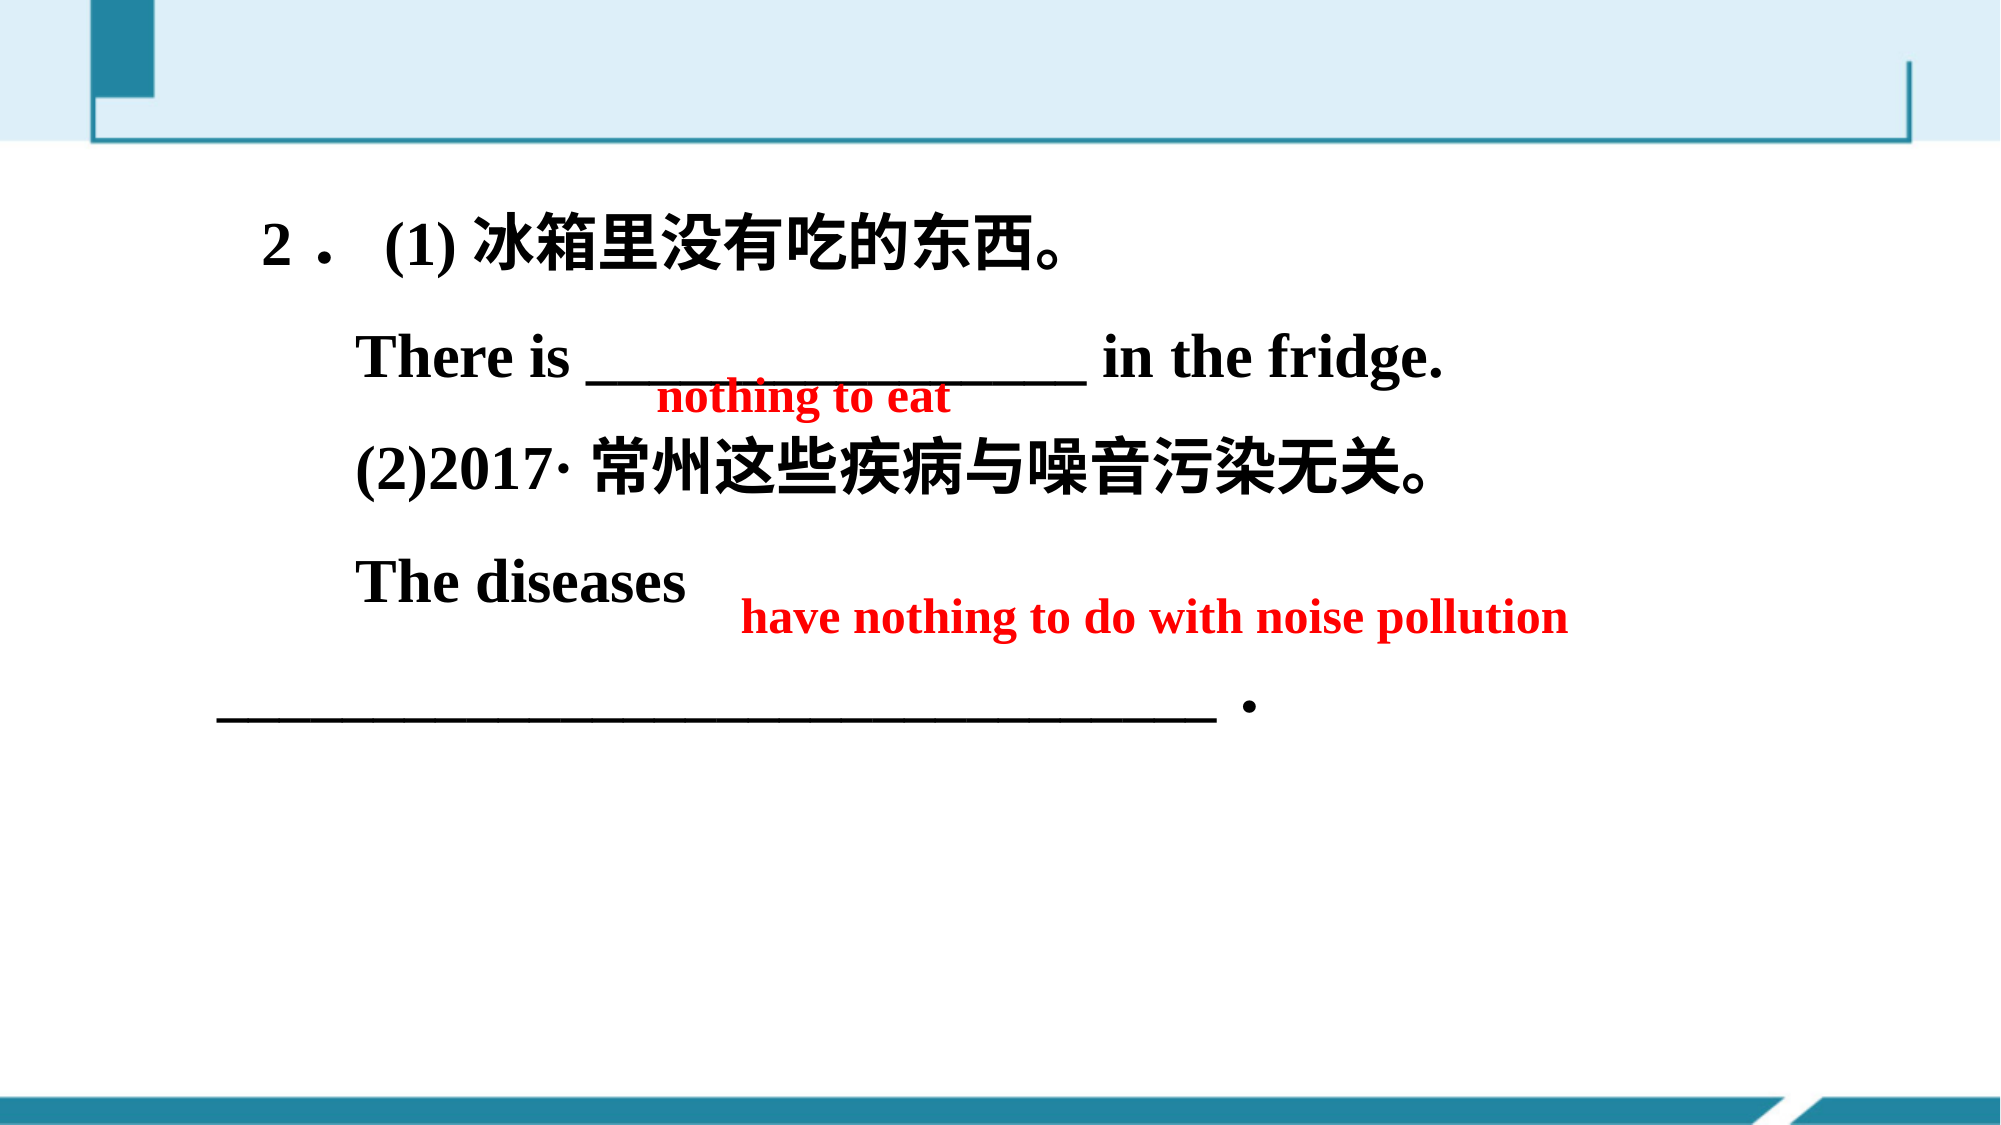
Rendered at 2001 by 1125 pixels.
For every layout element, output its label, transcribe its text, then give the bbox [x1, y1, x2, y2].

text_box nothing to eat [641, 325, 979, 430]
picture [0, 0, 2001, 1125]
text_box have nothing to do with noise pollution [725, 545, 1584, 651]
text_box 2．(1)冰箱里没有吃的东西。 There is ________________ in the fridge. (2)2017·常州这些疾病与噪音污染无关。 The diseases ________________________________． [202, 214, 1752, 679]
